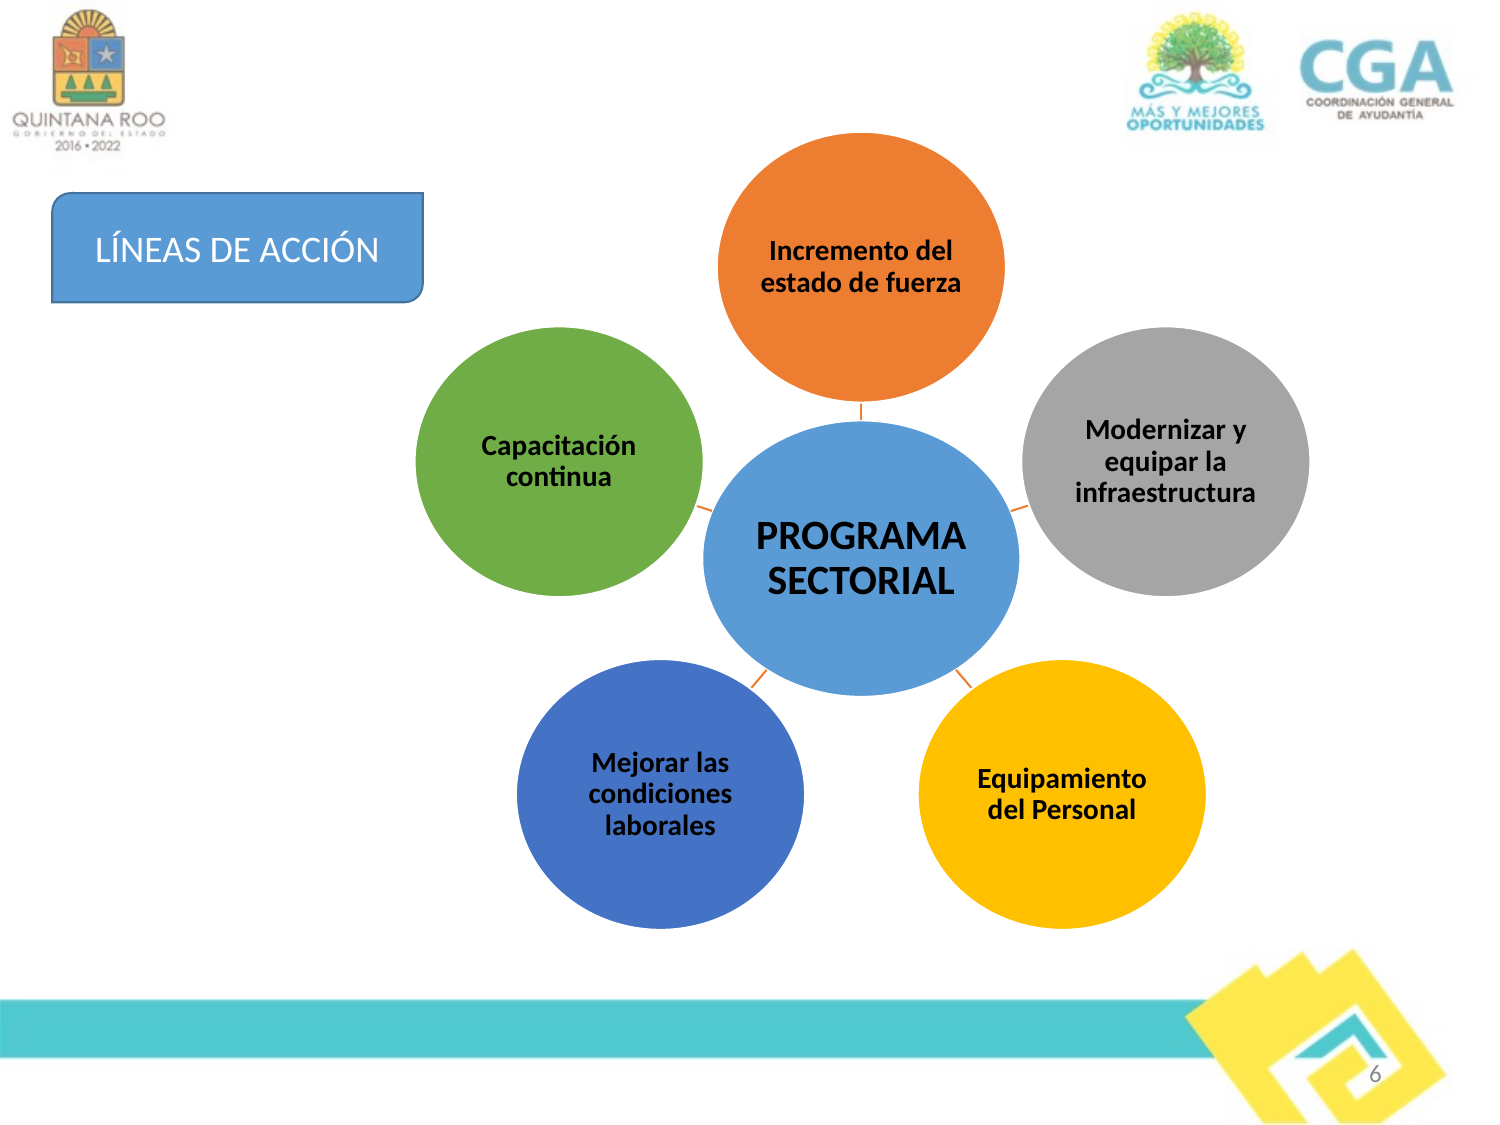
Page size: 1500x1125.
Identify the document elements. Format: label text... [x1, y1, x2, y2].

slide_number 6 [1059, 1042, 1397, 1103]
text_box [318, 152, 1405, 910]
text_box LÍNEAS DE ACCIÓN [51, 191, 318, 304]
